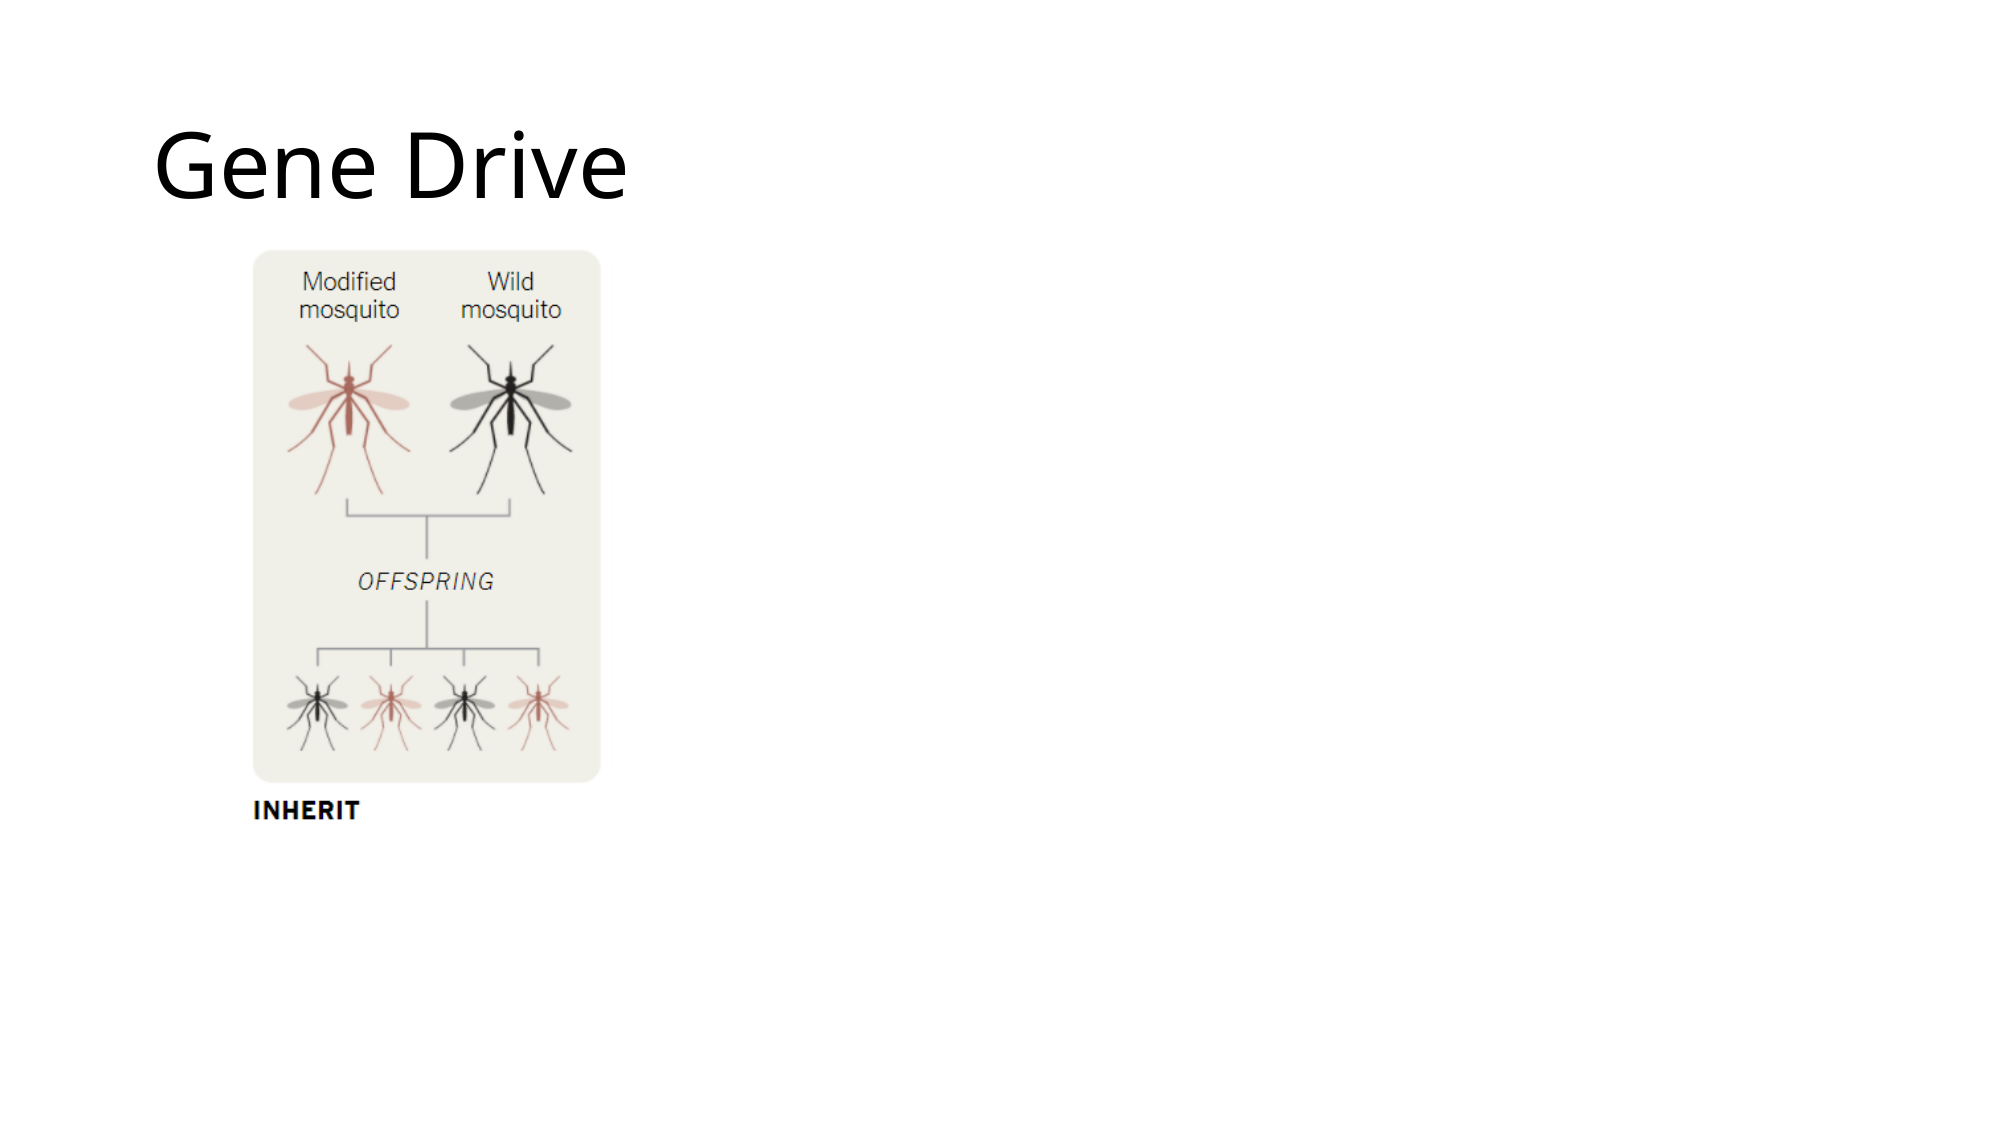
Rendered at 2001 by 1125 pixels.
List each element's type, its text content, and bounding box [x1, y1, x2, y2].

picture [240, 235, 613, 831]
title Gene Drive [137, 59, 1863, 278]
